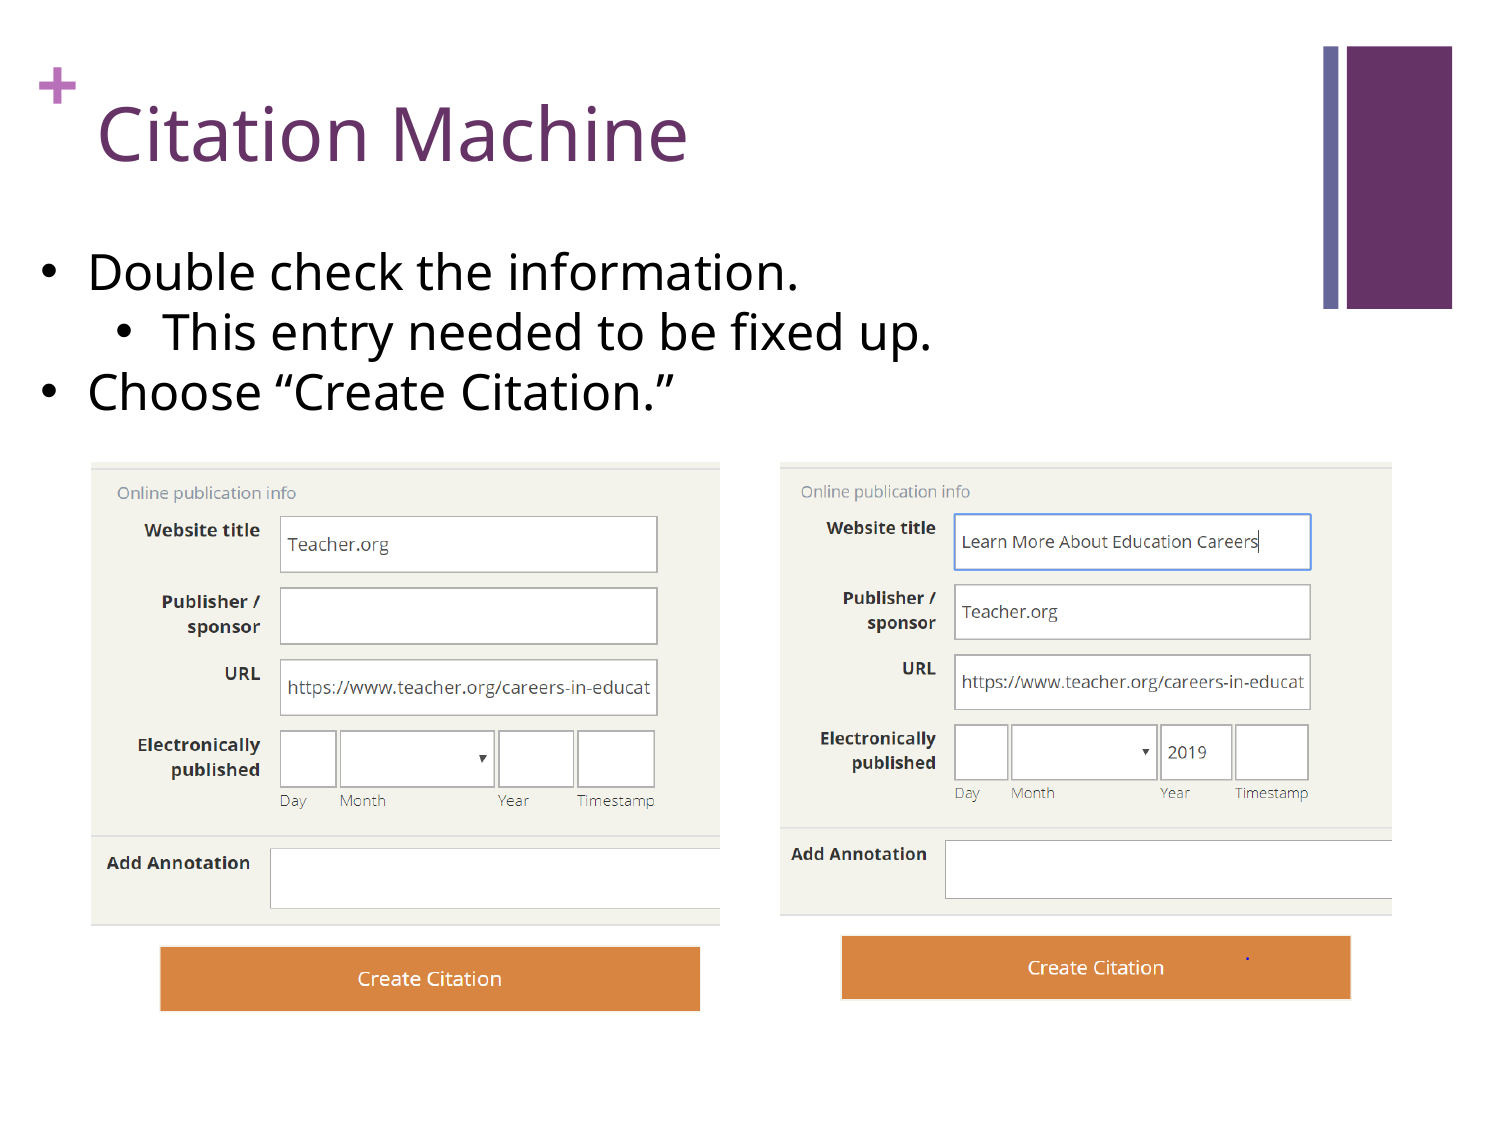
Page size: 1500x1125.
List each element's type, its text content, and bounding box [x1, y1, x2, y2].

text_box Double check the information. This entry needed to be fixed up. Choose “Create Citation.” [25, 232, 975, 473]
picture [779, 461, 1393, 1033]
picture [81, 461, 721, 1033]
title Citation Machine [81, 79, 1322, 263]
